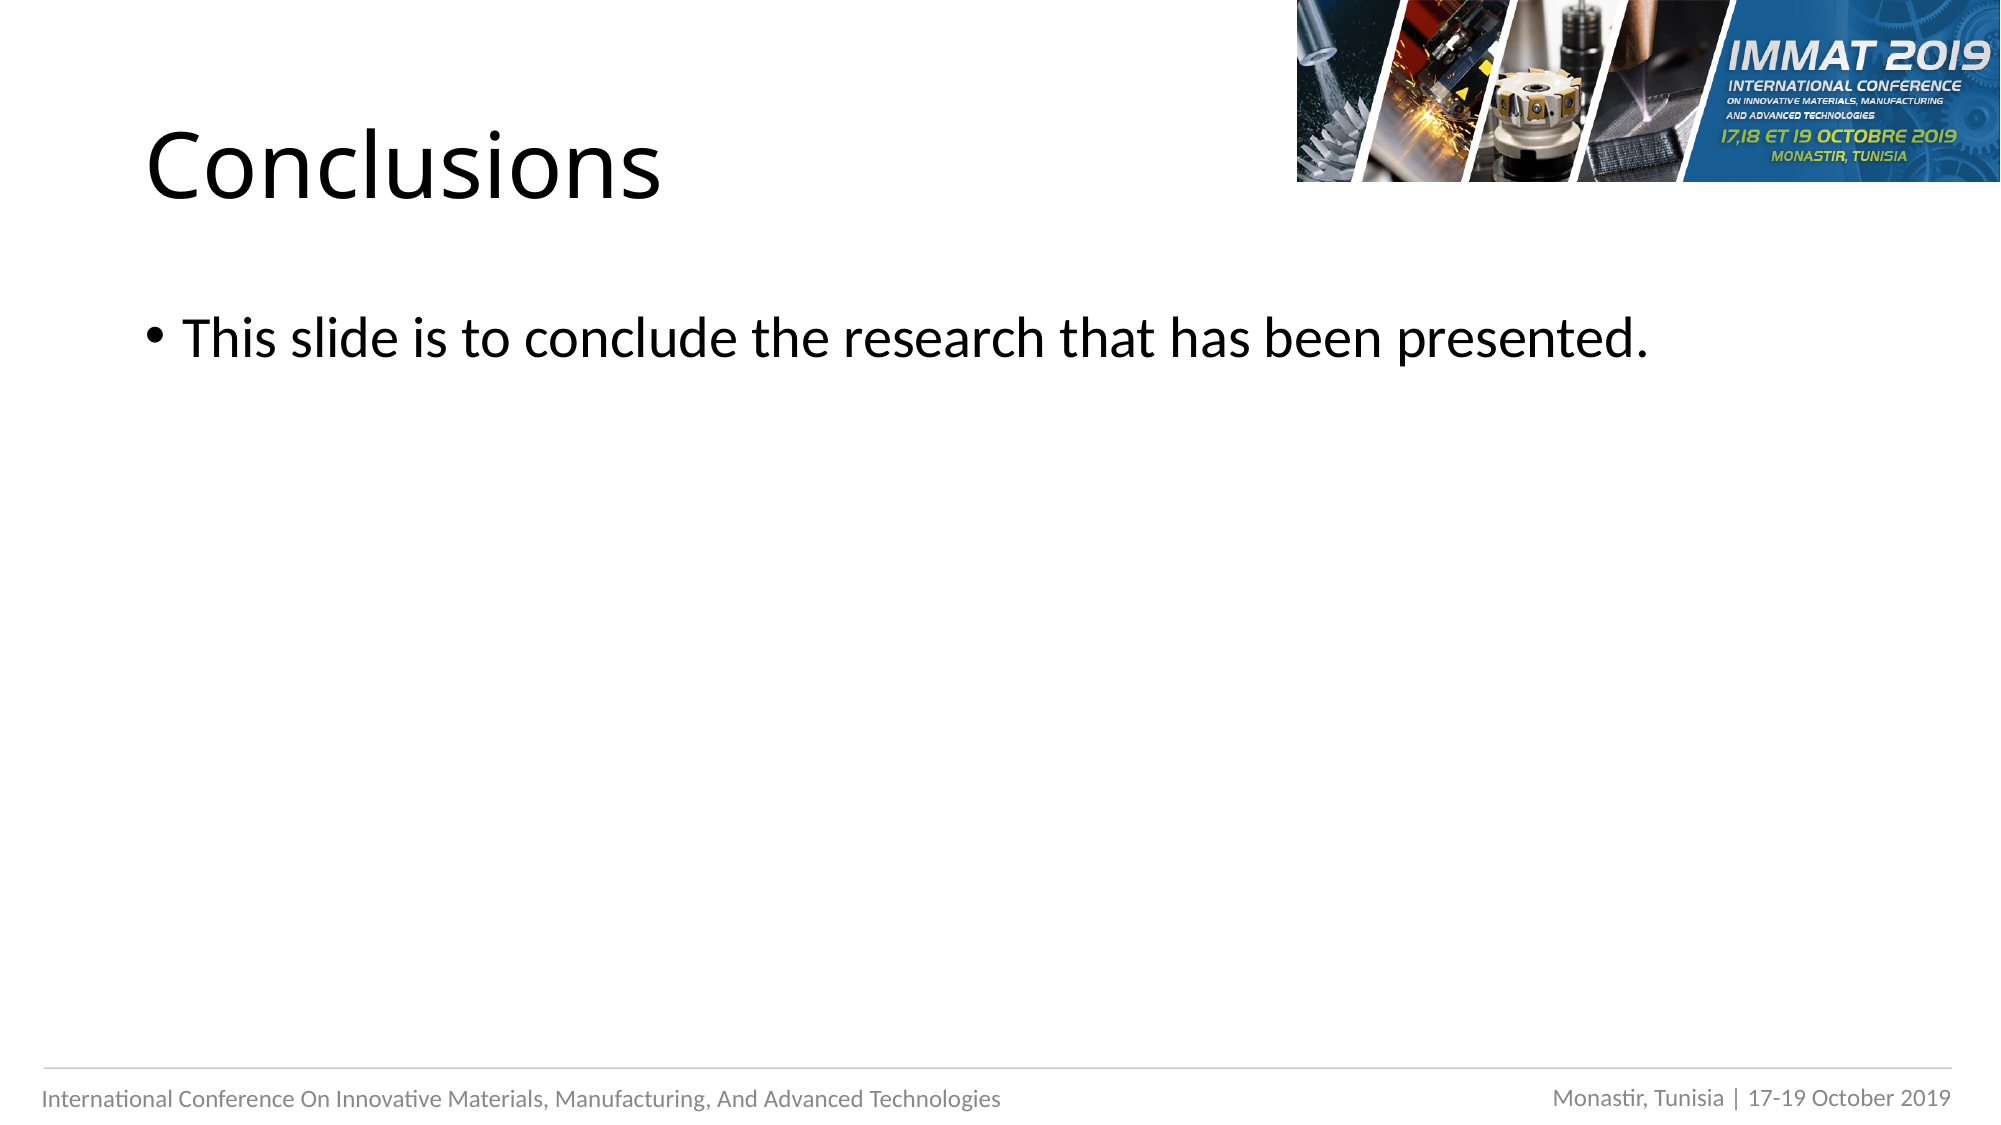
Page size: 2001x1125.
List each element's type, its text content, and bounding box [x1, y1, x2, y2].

text_box Monastir, Tunisia | 17-19 October 2019 [1537, 1074, 1968, 1120]
text_box International Conference On Innovative Materials, Manufacturing, And Advanced Technologies [34, 1074, 1053, 1120]
picture [1297, 0, 2000, 182]
list This slide is to conclude the research that has been presented. [136, 298, 1863, 1014]
title Conclusions [136, 59, 1863, 278]
